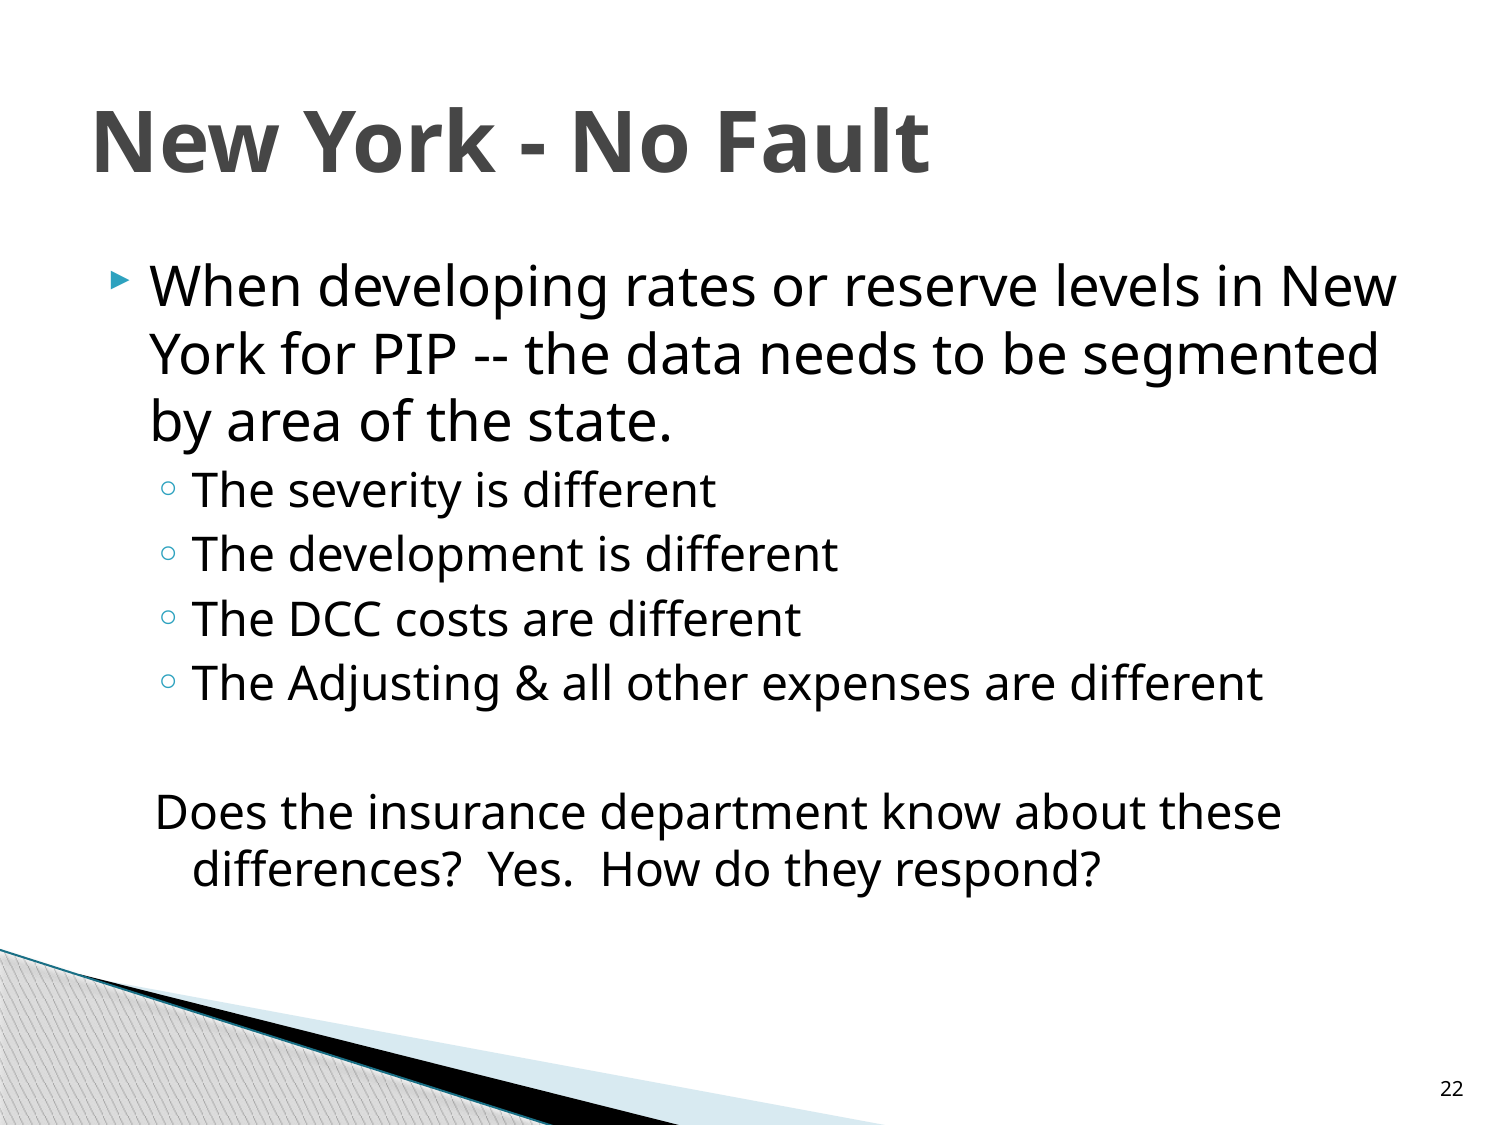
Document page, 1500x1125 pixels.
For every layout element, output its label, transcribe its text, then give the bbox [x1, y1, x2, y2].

slide_number 22 [1418, 1051, 1479, 1112]
list When developing rates or reserve levels in New York for PIP -- the data needs to be segmented by area of the state. The severity is different The development is different The DCC costs are different The Adjusting & all other expenses are different Does the insurance department know about these differences? Yes. How do they respond? [75, 243, 1425, 986]
title New York - No Fault [75, 45, 1425, 233]
